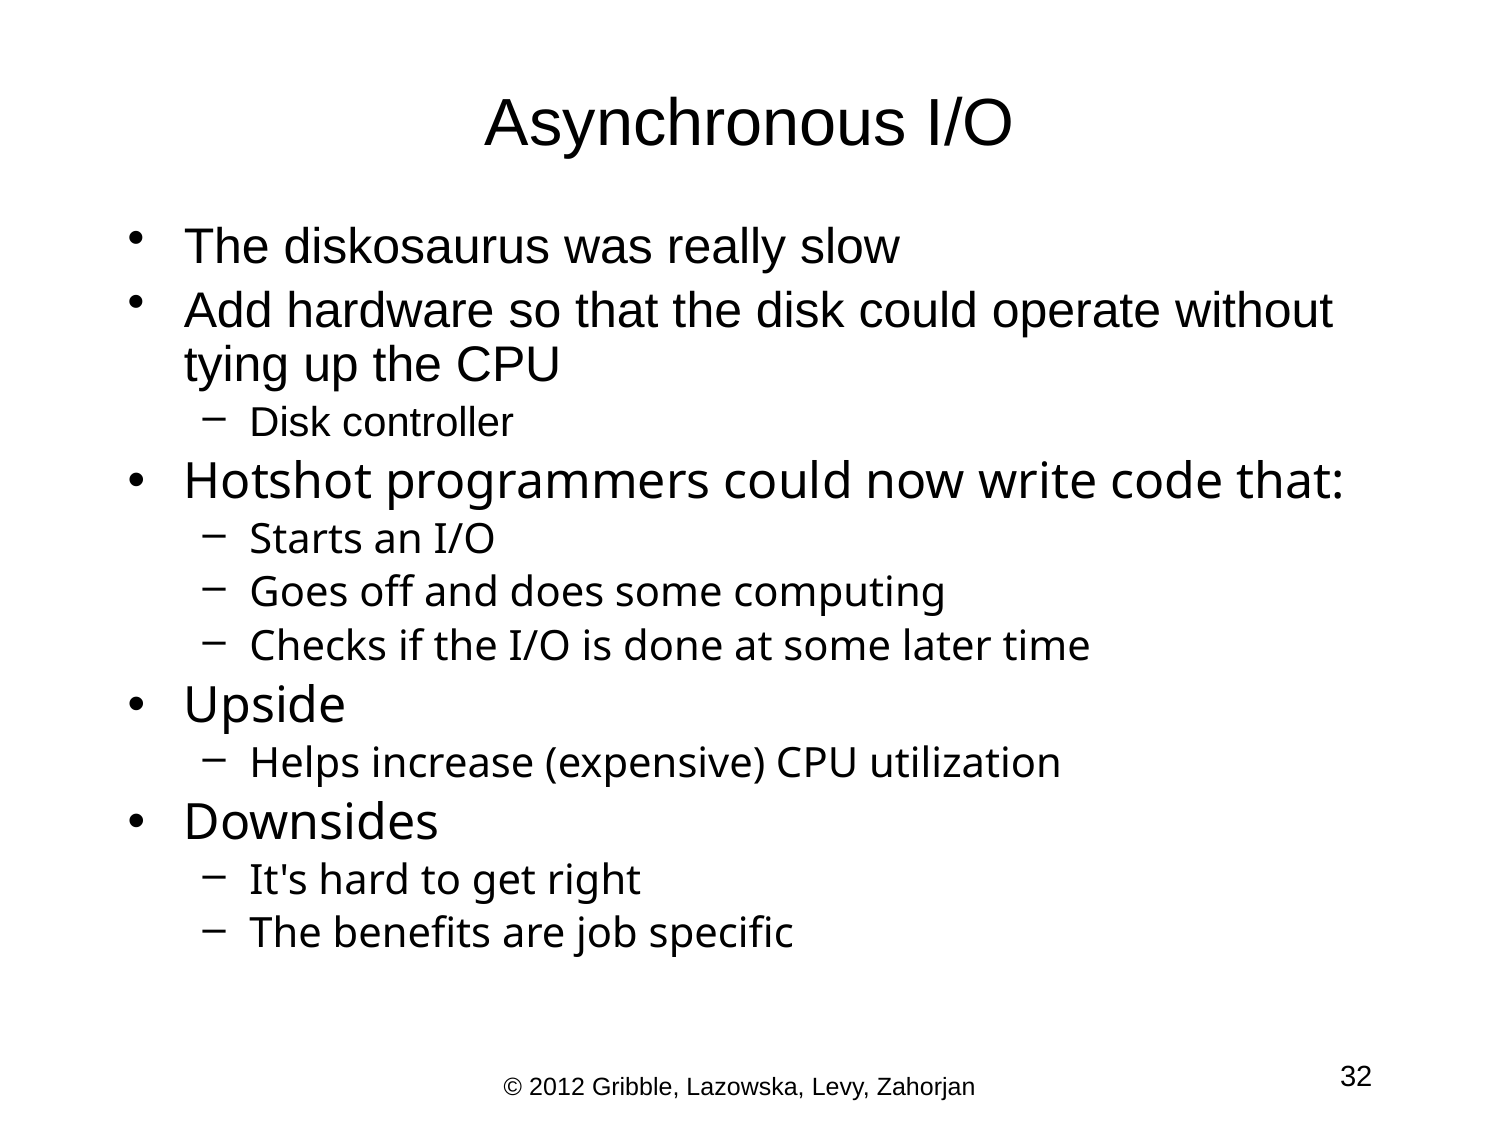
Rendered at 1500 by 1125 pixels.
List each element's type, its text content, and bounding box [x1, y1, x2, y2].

slide_number 32 [1074, 1050, 1388, 1100]
footer © 2012 Gribble, Lazowska, Levy, Zahorjan [437, 1062, 1050, 1088]
title Asynchronous I/O [112, 62, 1388, 175]
list The diskosaurus was really slow Add hardware so that the disk could operate without tying up the CPU Disk controller Hotshot programmers could now write code that: Starts an I/O Goes off and does some computing Checks if the I/O is done at some later time Upside Helps increase (expensive) CPU utilization Downsides It's hard to get right The benefits are job specific [112, 212, 1388, 1025]
